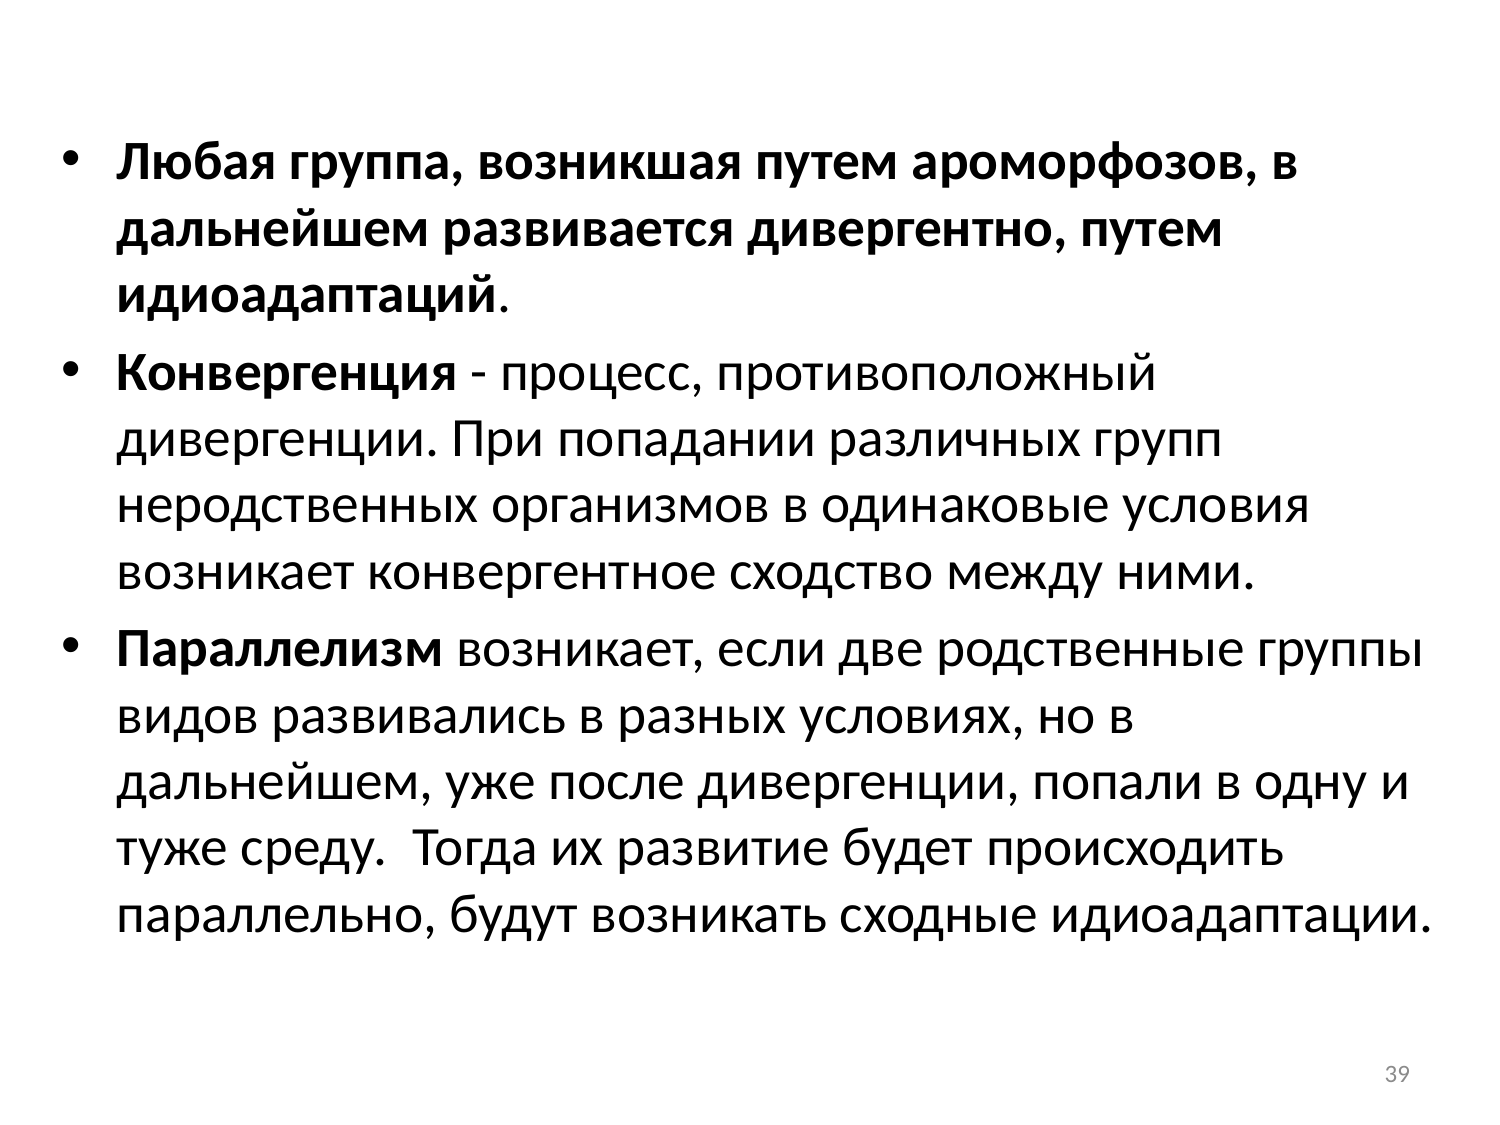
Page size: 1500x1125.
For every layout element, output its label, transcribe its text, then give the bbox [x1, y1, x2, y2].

list Любая группа, возникшая путем ароморфозов, в дальнейшем развивается дивергентно, путем идиоадаптаций. Конвергенция - процесс, противоположный дивергенции. При попадании различных групп неродственных организмов в одинаковые условия возникает конвергентное сходство между ними. Параллелизм возникает, если две родственные группы видов развивались в разных условиях, но в дальнейшем, уже после дивергенции, попали в одну и туже среду. Тогда их развитие будет происходить параллельно, будут возникать сходные идиоадаптации. [46, 117, 1459, 982]
slide_number 39 [1074, 1042, 1425, 1103]
